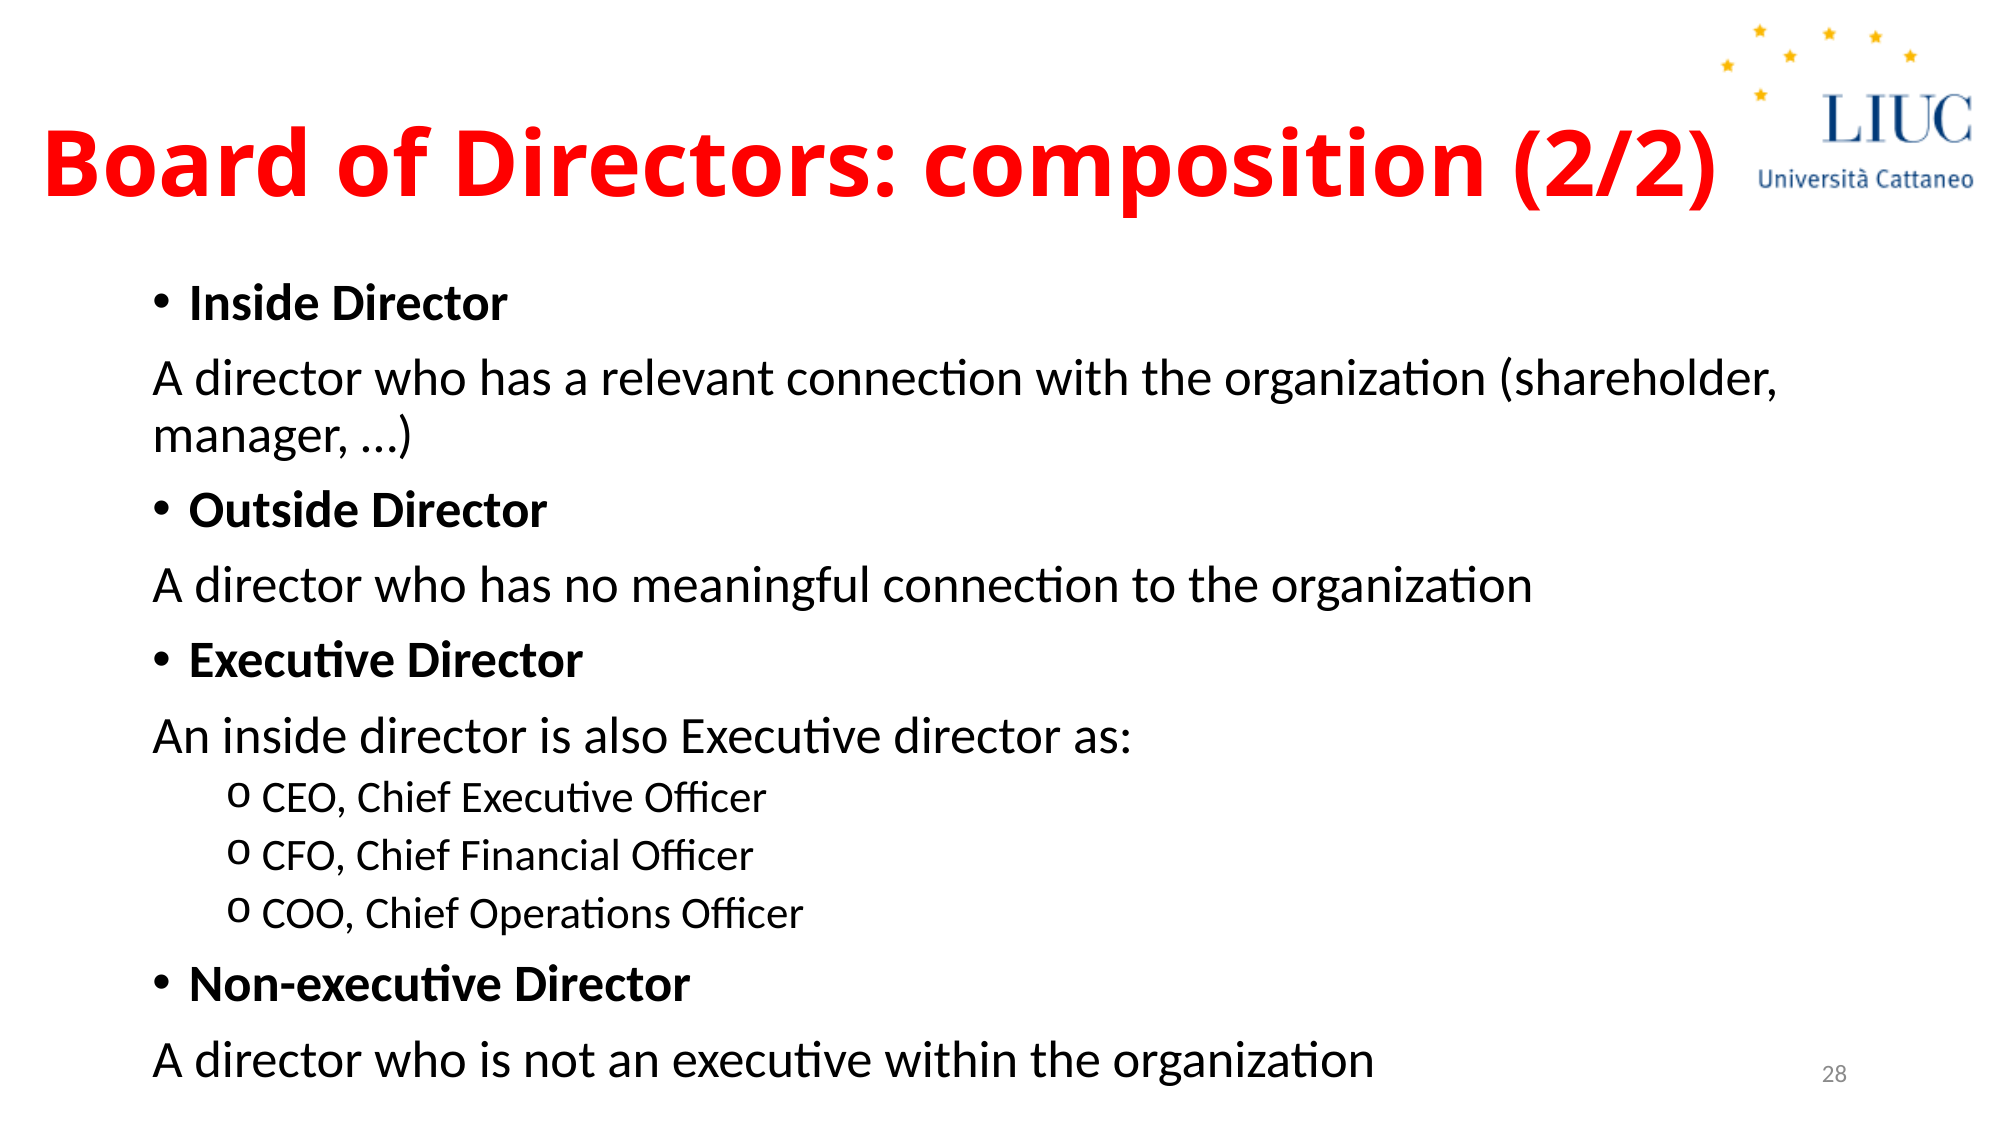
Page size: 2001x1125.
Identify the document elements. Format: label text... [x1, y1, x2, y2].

list Inside Director A director who has a relevant connection with the organization (shareholder, manager, …) Outside Director A director who has no meaningful connection to the organization Executive Director An inside director is also Executive director as: CEO, Chief Executive Officer CFO, Chief Financial Officer COO, Chief Operations Officer Non-executive Director A director who is not an executive within the organization [137, 267, 1863, 1103]
picture [1696, 0, 2000, 210]
title Board of Directors: composition (2/2) [25, 57, 1751, 276]
